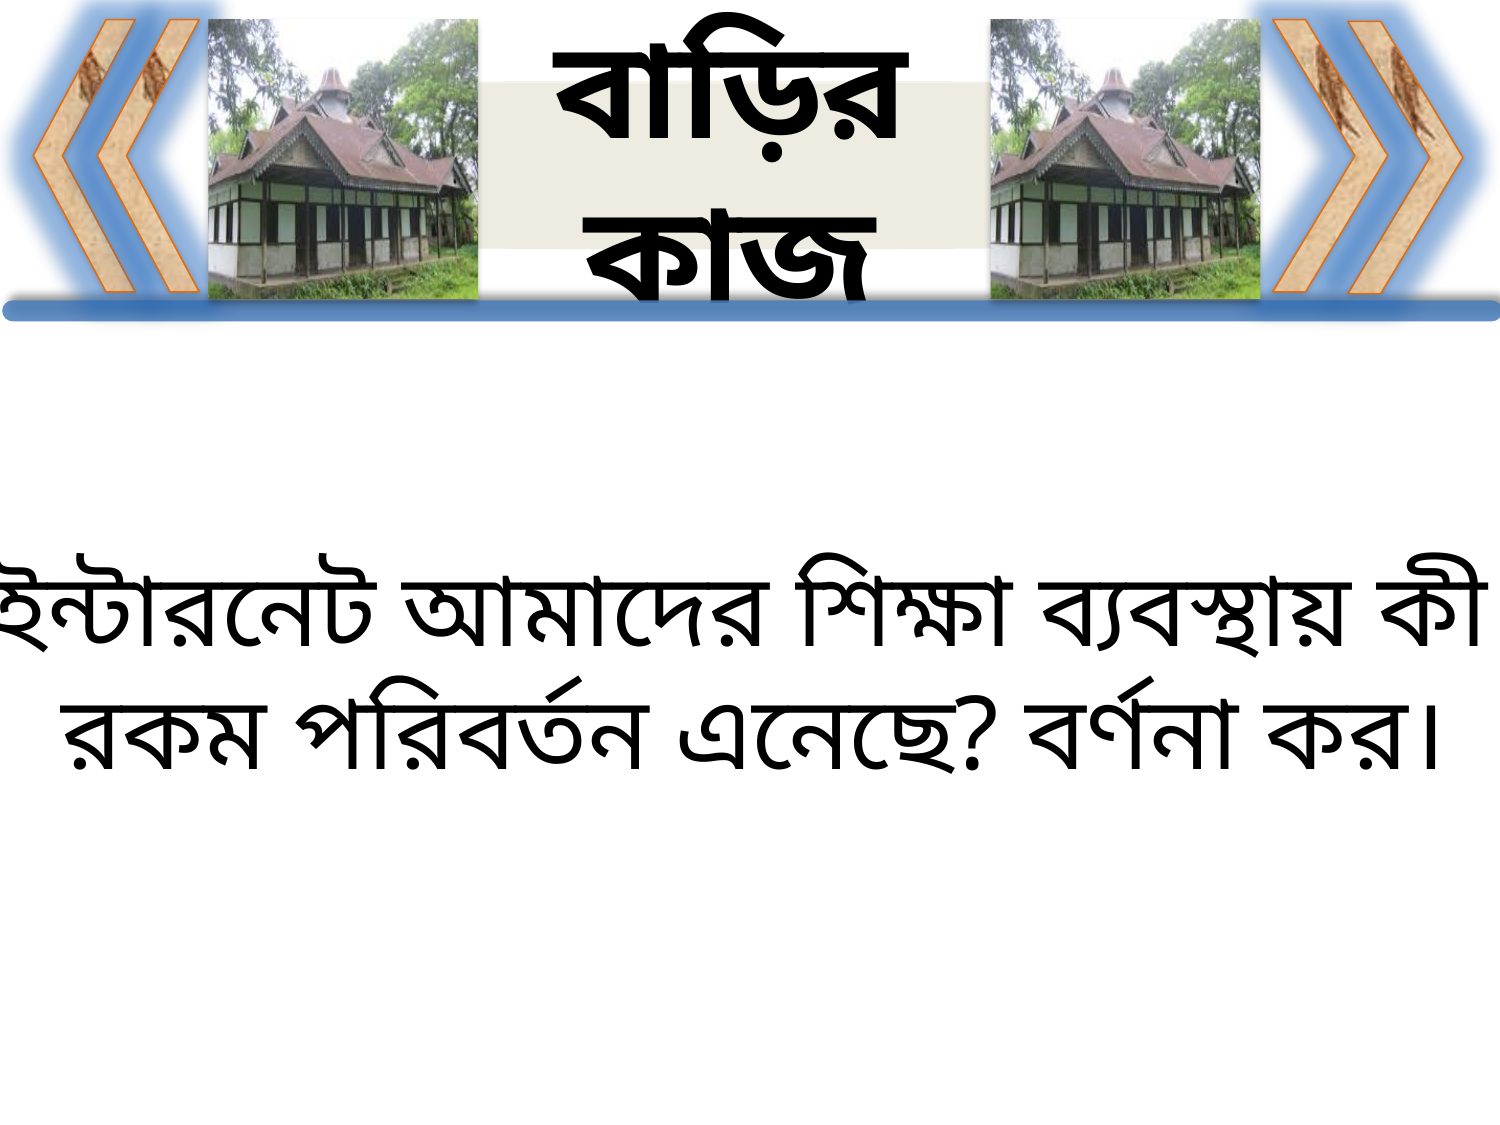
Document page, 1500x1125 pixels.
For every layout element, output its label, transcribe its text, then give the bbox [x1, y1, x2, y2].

text_box [96, 18, 200, 293]
text_box [32, 18, 130, 293]
picture [990, 19, 1261, 299]
text_box [1347, 20, 1464, 295]
text_box বাড়ির কাজ [483, 78, 984, 252]
text_box [1272, 18, 1389, 293]
text_box ইন্টারনেট আমাদের শিক্ষা ব্যবস্থায় কী রকম পরিবর্তন এনেছে? বর্ণনা কর। [0, 538, 1500, 796]
picture [208, 19, 479, 299]
